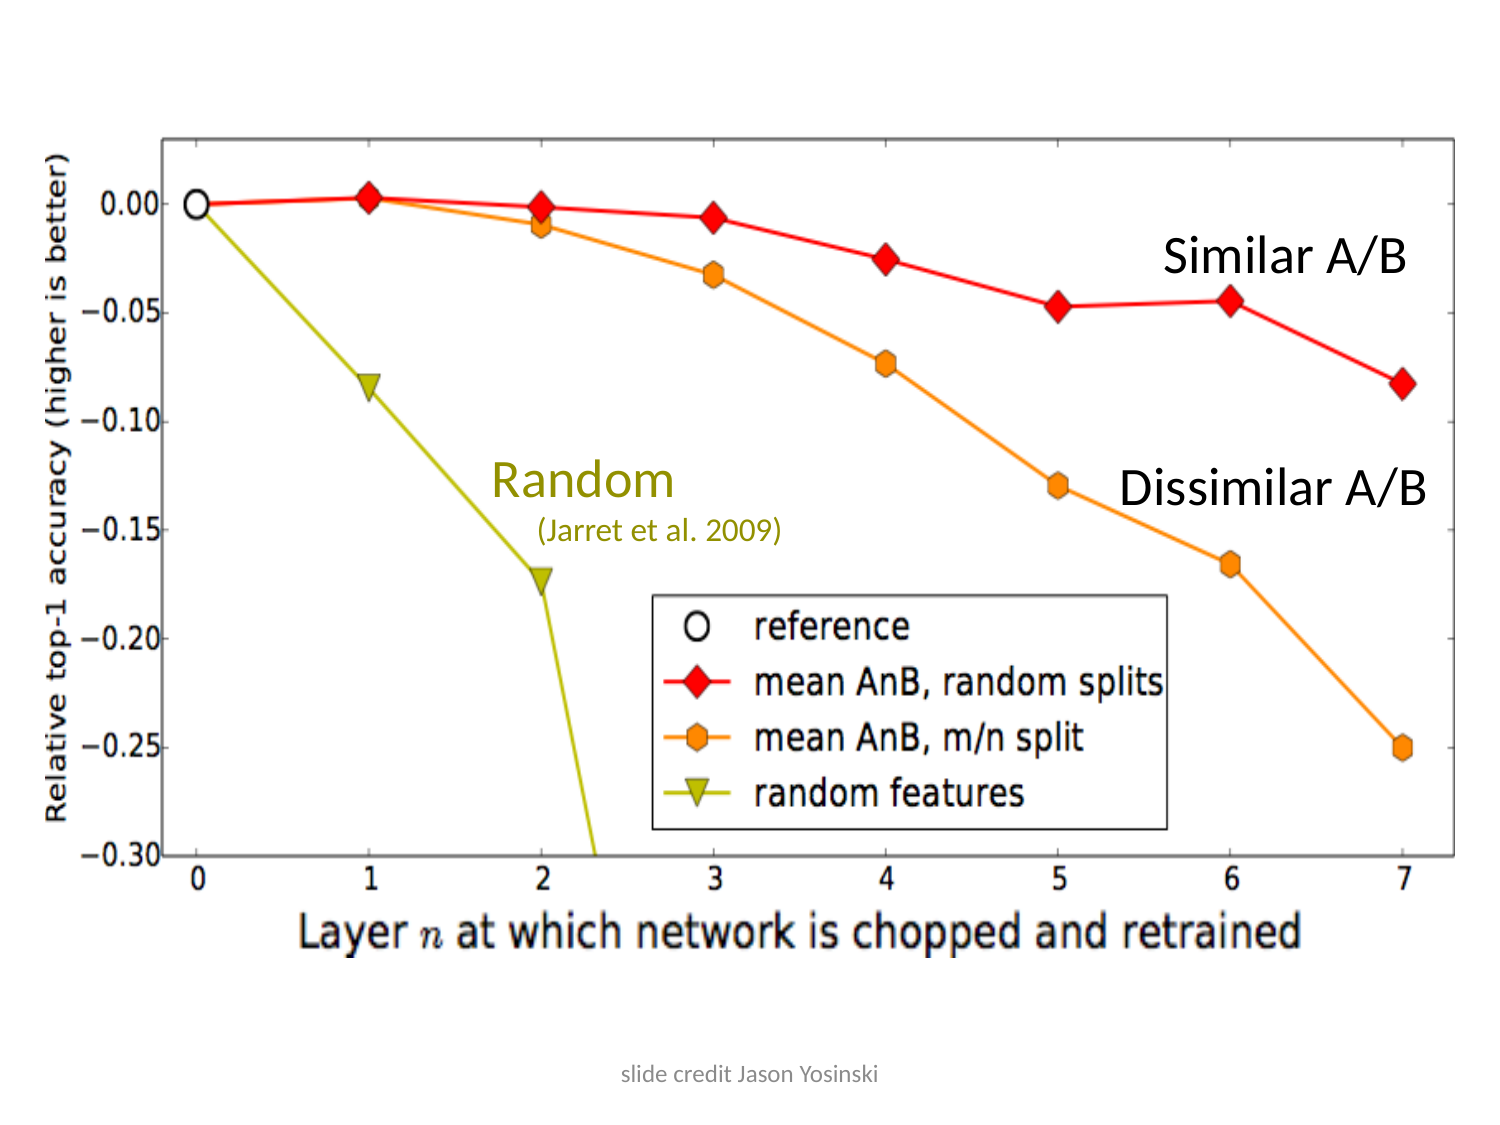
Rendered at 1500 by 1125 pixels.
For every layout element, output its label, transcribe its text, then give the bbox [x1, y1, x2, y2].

picture [44, 121, 1456, 958]
footer slide credit Jason Yosinski [512, 1042, 988, 1103]
